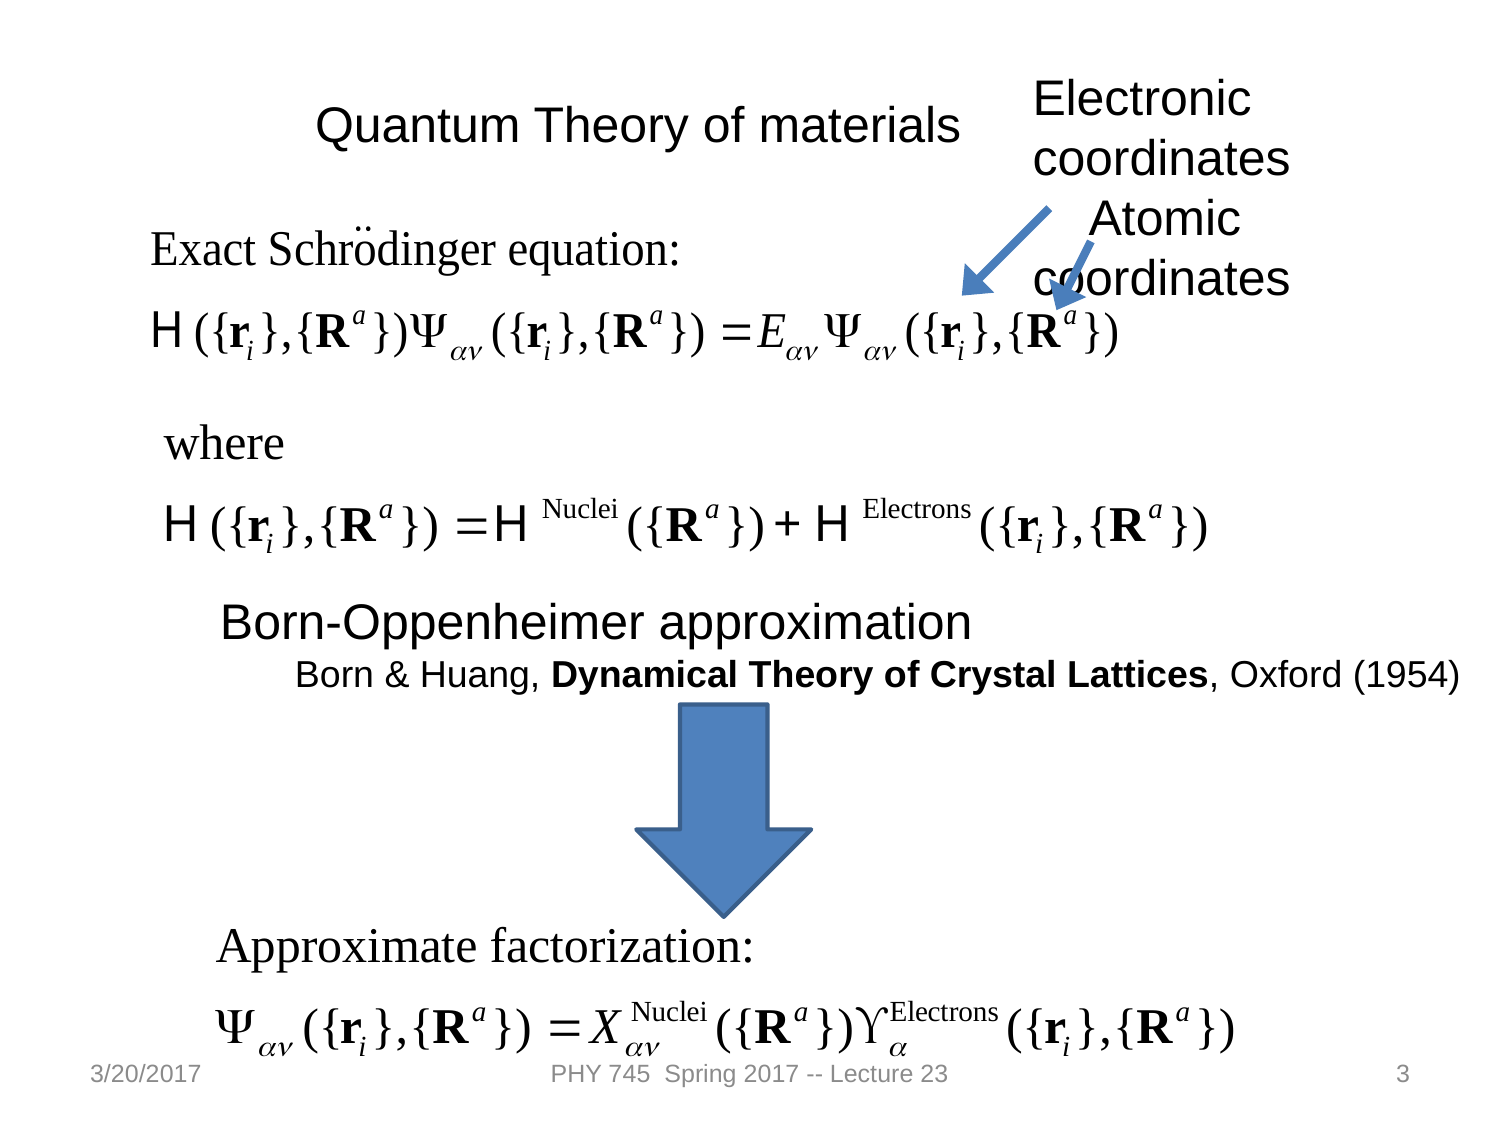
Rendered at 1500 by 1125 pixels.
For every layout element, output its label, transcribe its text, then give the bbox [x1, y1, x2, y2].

footer PHY 745 Spring 2017 -- Lecture 23 [512, 1076, 988, 1103]
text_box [1056, 241, 1092, 311]
text_box Born-Oppenheimer approximation Born & Huang, Dynamical Theory of Crystal Lattices, Oxford (1954) [205, 582, 1481, 703]
text_box Electronic coordinates Atomic coordinates [1017, 57, 1500, 313]
picture [154, 414, 1218, 565]
text_box Quantum Theory of materials [0, 84, 1283, 160]
text_box [634, 703, 814, 915]
slide_number 3 [1074, 1042, 1425, 1103]
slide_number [75, 1042, 425, 1103]
picture [142, 220, 1130, 371]
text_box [961, 207, 1050, 296]
picture [207, 916, 1246, 1068]
